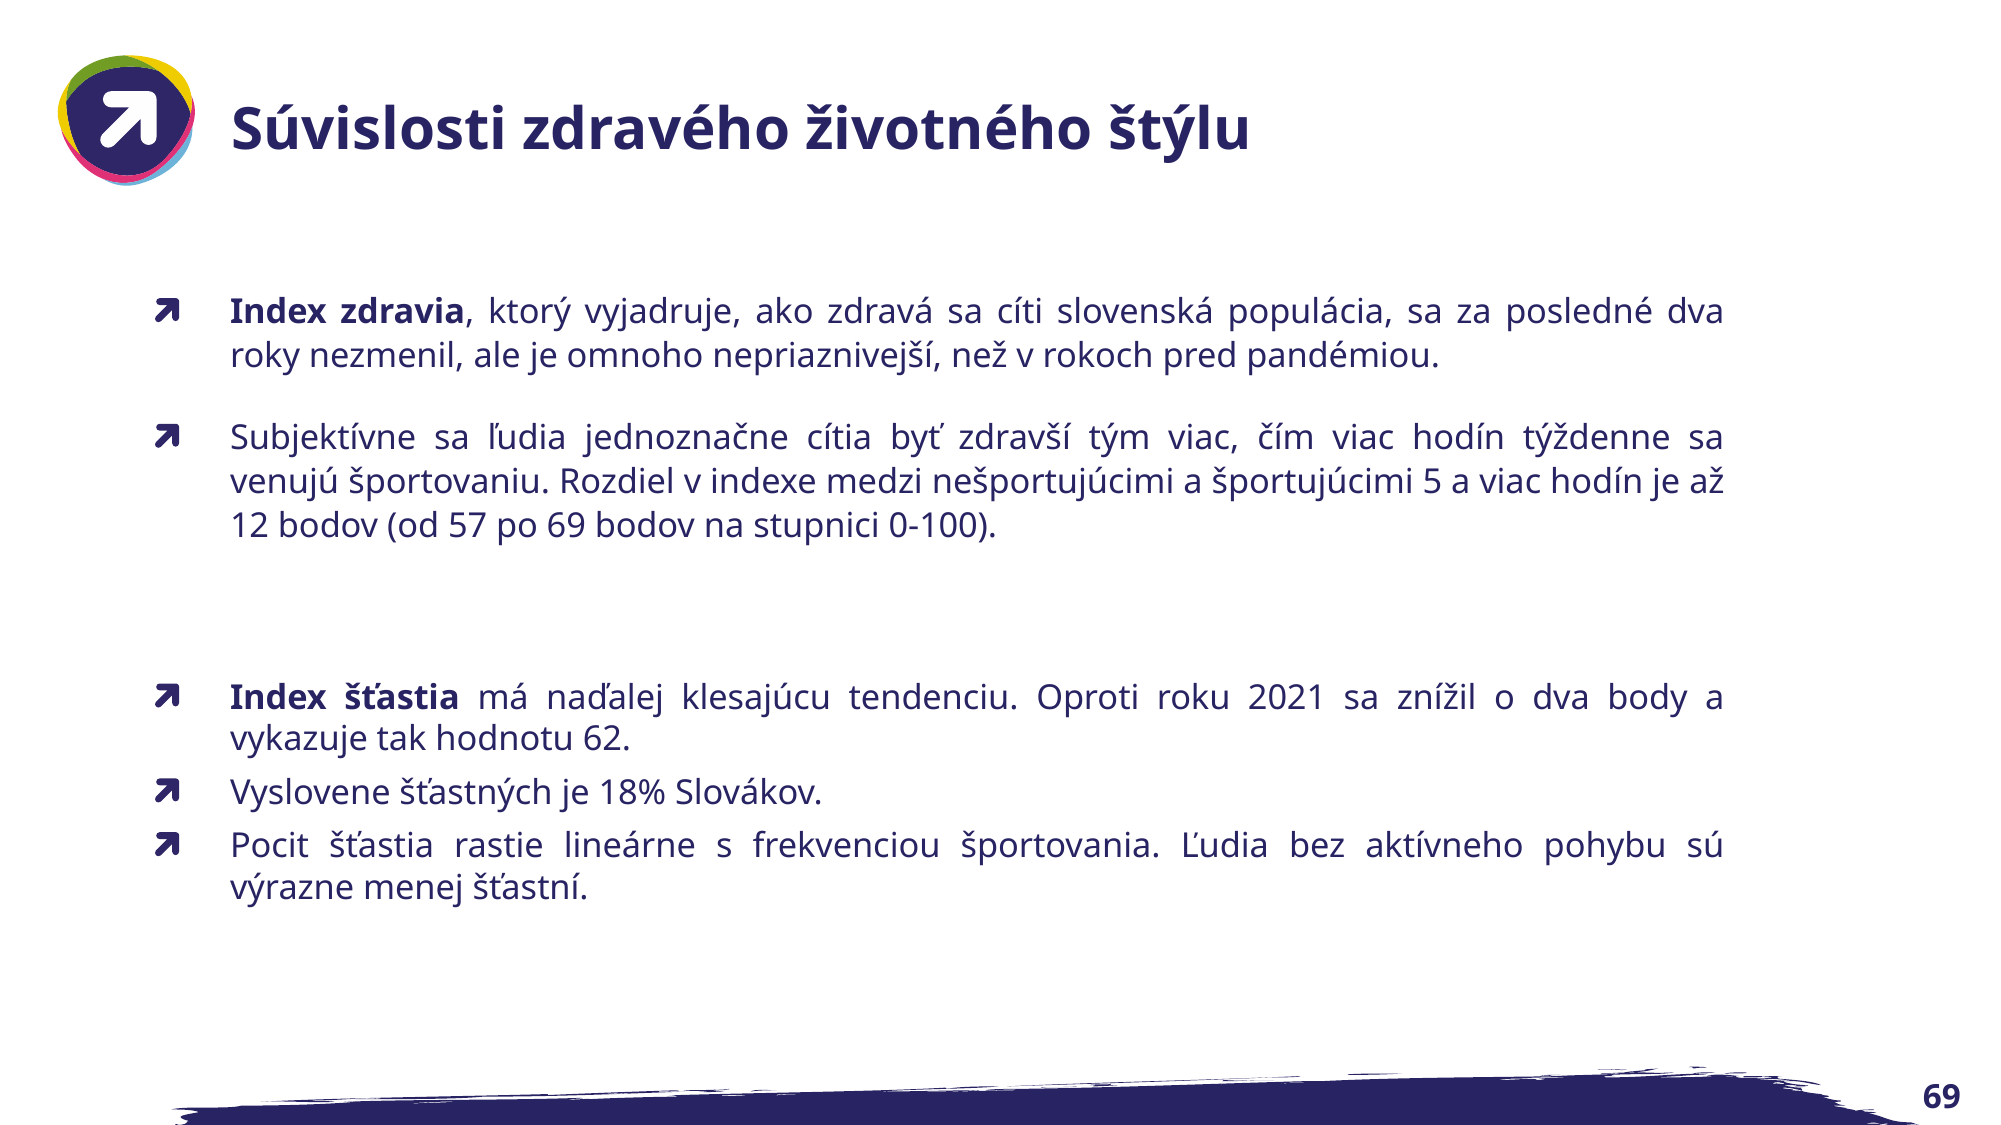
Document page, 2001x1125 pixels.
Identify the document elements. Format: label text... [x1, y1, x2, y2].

text_box [171, 1068, 1919, 1125]
slide_number 69 [1883, 1070, 2000, 1125]
list Index zdravia, ktorý vyjadruje, ako zdravá sa cíti slovenská populácia, sa za posledné dva roky nezmenil, ale je omnoho nepriaznivejší, než v rokoch pred pandémiou. Subjektívne sa ľudia jednoznačne cítia byť zdravší tým viac, čím viac hodín týždenne sa venujú športovaniu. Rozdiel v indexe medzi nešportujúcimi a športujúcimi 5 a viac hodín je až 12 bodov (od 57 po 69 bodov na stupnici 0-100). Index šťastia má naďalej klesajúcu tendenciu. Oproti roku 2021 sa znížil o dva body a vykazuje tak hodnotu 62. Vyslovene šťastných je 18% Slovákov. Pocit šťastia rastie lineárne s frekvenciou športovania. Ľudia bez aktívneho pohybu sú výrazne menej šťastní. [140, 210, 1740, 1097]
title Súvislosti zdravého životného štýlu [216, 52, 1712, 209]
